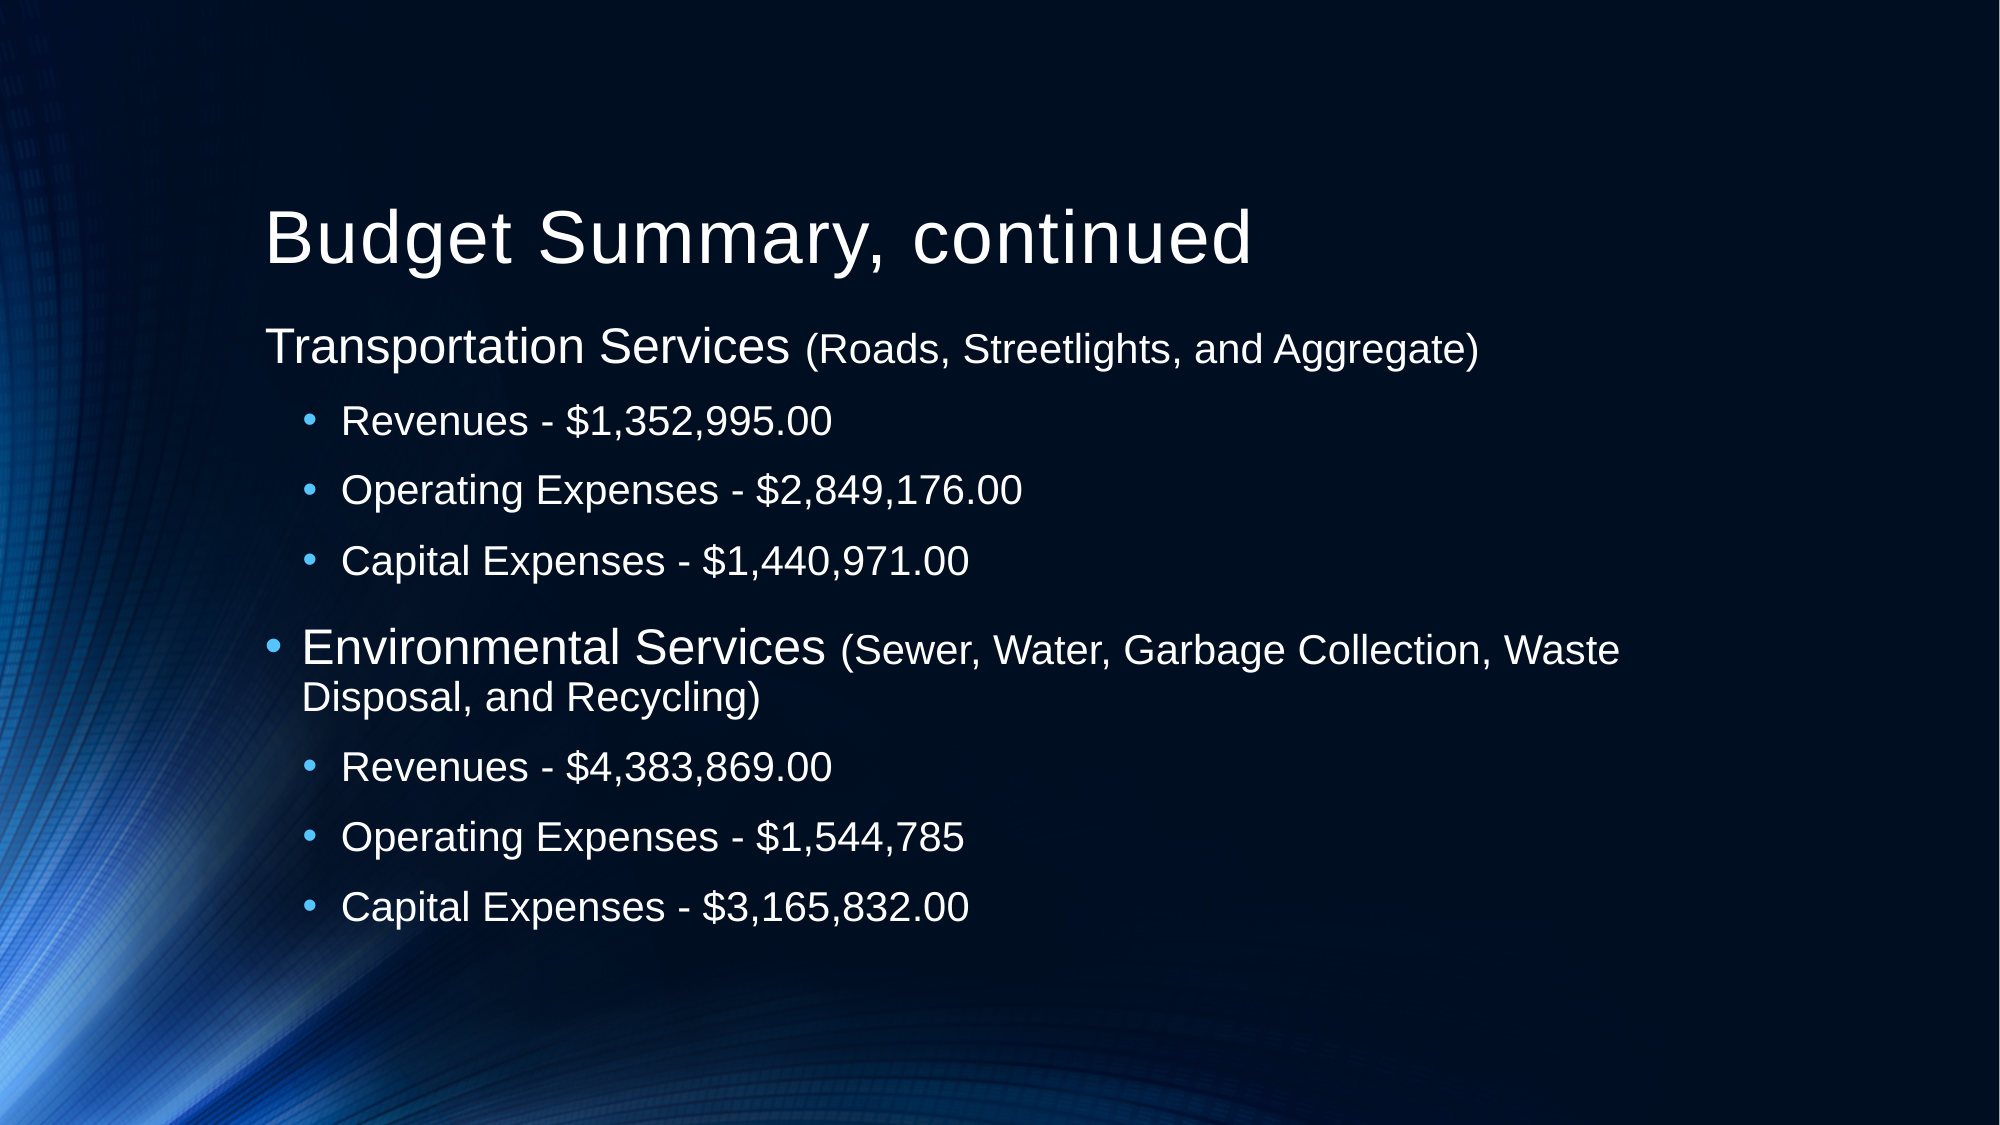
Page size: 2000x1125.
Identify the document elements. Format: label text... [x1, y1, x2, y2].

title Budget Summary, continued [249, 62, 1750, 288]
picture [0, 0, 2000, 1125]
list Transportation Services (Roads, Streetlights, and Aggregate) Revenues - $1,352,995.00 Operating Expenses - $2,849,176.00 Capital Expenses - $1,440,971.00 Environmental Services (Sewer, Water, Garbage Collection, Waste Disposal, and Recycling) Revenues - $4,383,869.00 Operating Expenses - $1,544,785 Capital Expenses - $3,165,832.00 [249, 312, 1749, 988]
